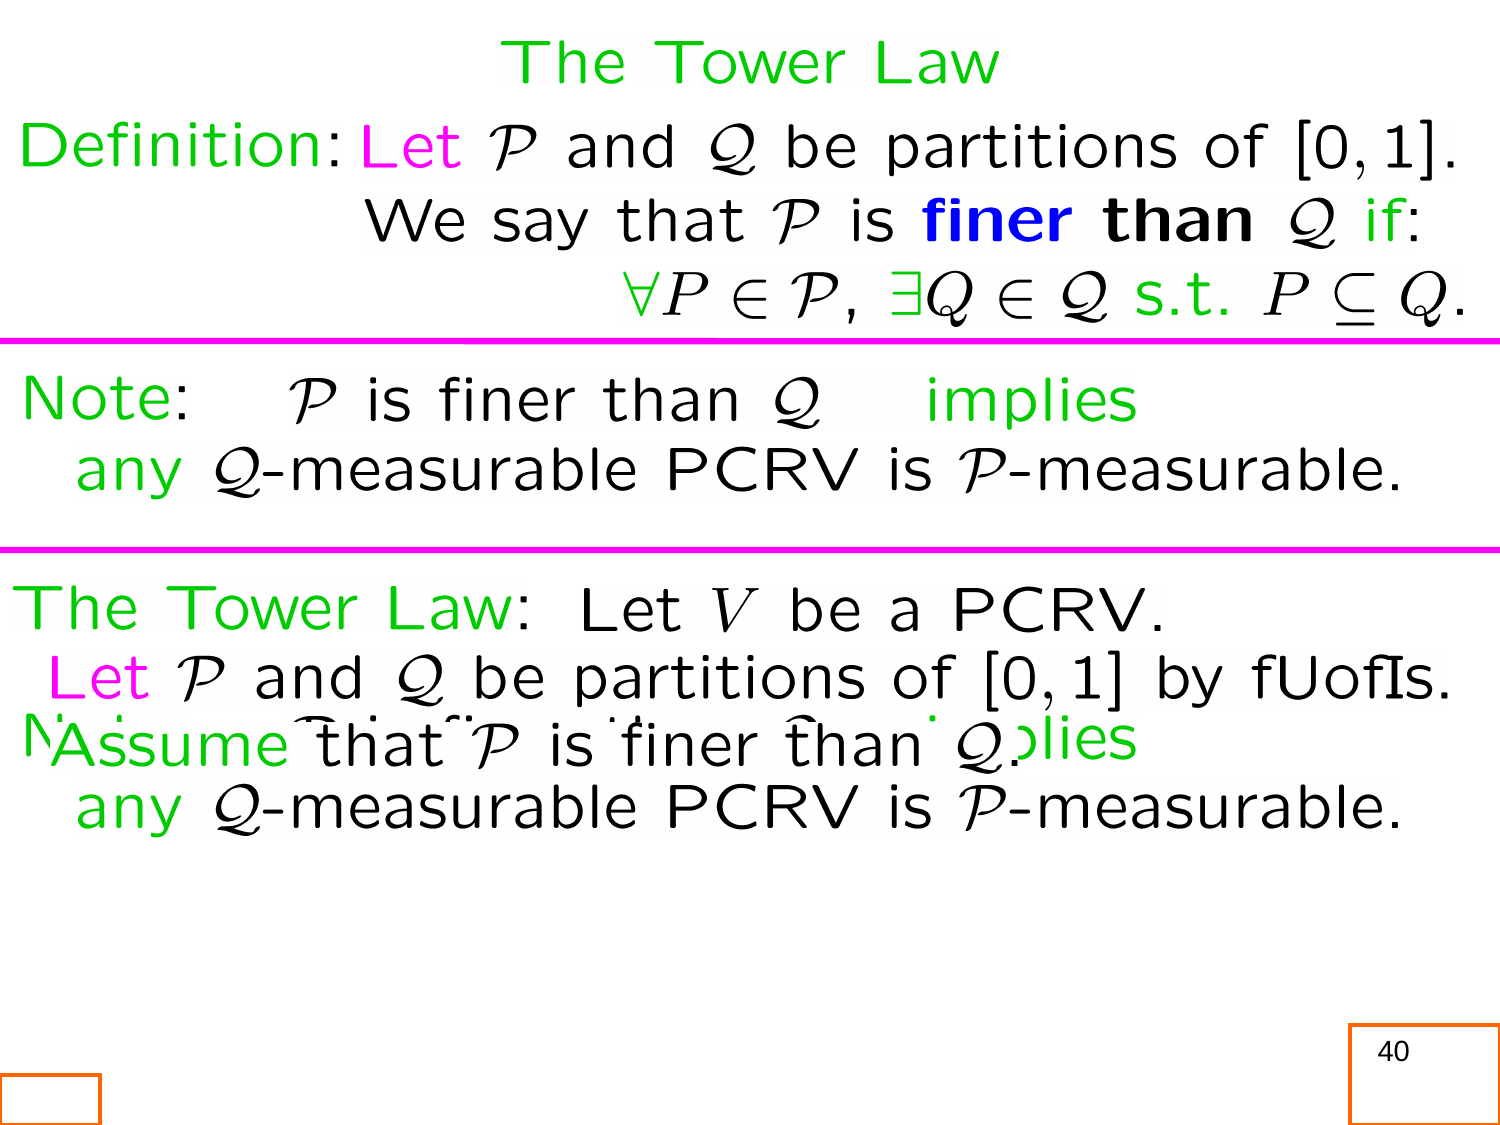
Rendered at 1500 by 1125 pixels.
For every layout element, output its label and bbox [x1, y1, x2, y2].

picture [582, 584, 1163, 635]
text_box [24, 374, 1401, 501]
picture [499, 37, 1000, 85]
picture [49, 722, 1018, 776]
text_box [1349, 1025, 1500, 1125]
picture [12, 582, 528, 630]
text_box [0, 1074, 100, 1125]
picture [622, 269, 1463, 329]
picture [362, 119, 1454, 182]
text_box [24, 712, 1401, 838]
picture [362, 194, 1417, 252]
picture [49, 650, 1449, 713]
picture [21, 119, 338, 167]
